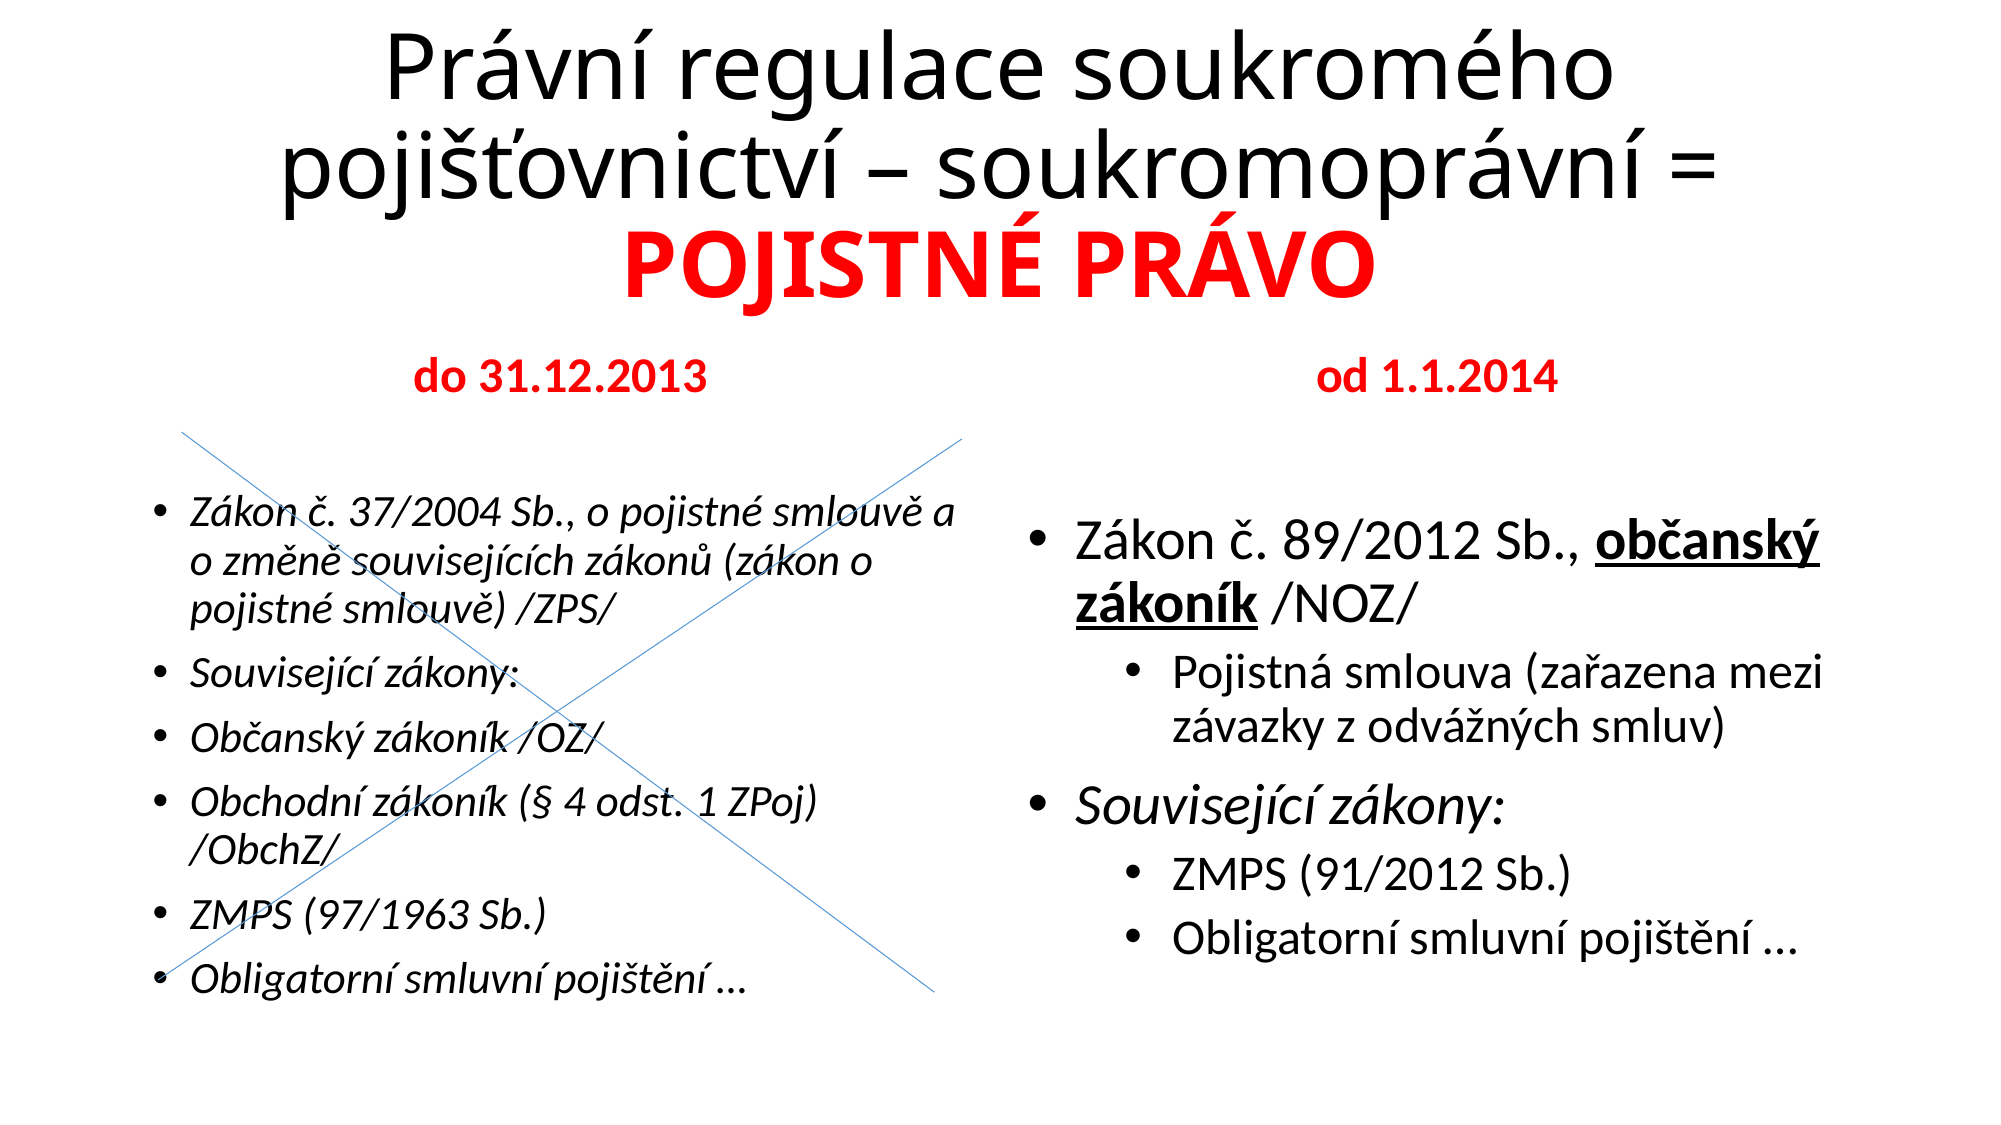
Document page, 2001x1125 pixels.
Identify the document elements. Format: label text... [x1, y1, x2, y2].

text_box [158, 438, 181, 980]
list do 31.12.2013 [137, 275, 984, 410]
list Zákon č. 37/2004 Sb., o pojistné smlouvě a o změně souvisejících zákonů (zákon o pojistné smlouvě) /ZPS/ Související zákony: Občanský zákoník /OZ/ Obchodní zákoník (§ 4 odst. 1 ZPoj) /ObchZ/ ZMPS (97/1963 Sb.) Obligatorní smluvní pojištění … [137, 410, 984, 1016]
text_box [181, 432, 935, 993]
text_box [935, 438, 962, 980]
title Právní regulace soukromého pojišťovnictví – soukromoprávní = POJISTNÉ PRÁVO [137, 59, 1863, 278]
list od 1.1.2014 [1012, 275, 1863, 410]
list Zákon č. 89/2012 Sb., občanský zákoník /NOZ/ Pojistná smlouva (zařazena mezi závazky z odvážných smluv) Související zákony: ZMPS (91/2012 Sb.) Obligatorní smluvní pojištění … [1012, 410, 1863, 1016]
